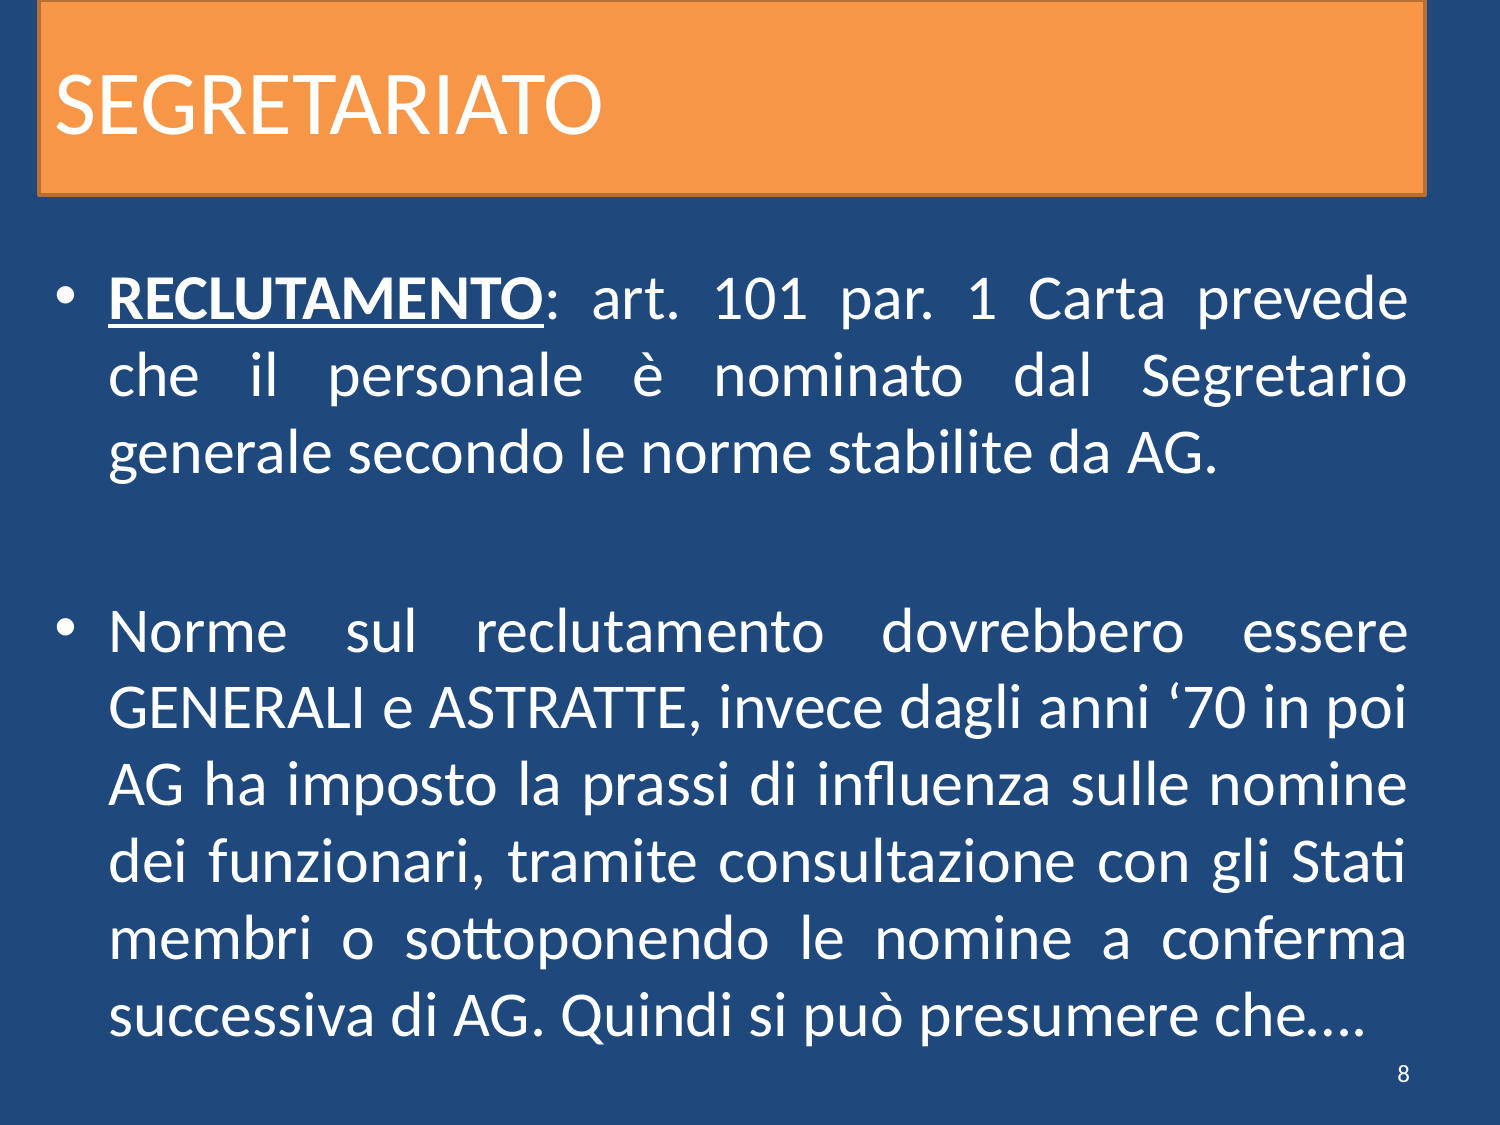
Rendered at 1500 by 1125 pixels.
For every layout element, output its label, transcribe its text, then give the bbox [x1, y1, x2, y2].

list RECLUTAMENTO: art. 101 par. 1 Carta prevede che il personale è nominato dal Segretario generale secondo le norme stabilite da AG. Norme sul reclutamento dovrebbero essere GENERALI e ASTRATTE, invece dagli anni ‘70 in poi AG ha imposto la prassi di influenza sulle nomine dei funzionari, tramite consultazione con gli Stati membri o sottoponendo le nomine a conferma successiva di AG. Quindi si può presumere che…. [39, 247, 1425, 1103]
slide_number 8 [1074, 1042, 1425, 1103]
title SEGRETARIATO [37, 0, 1427, 197]
